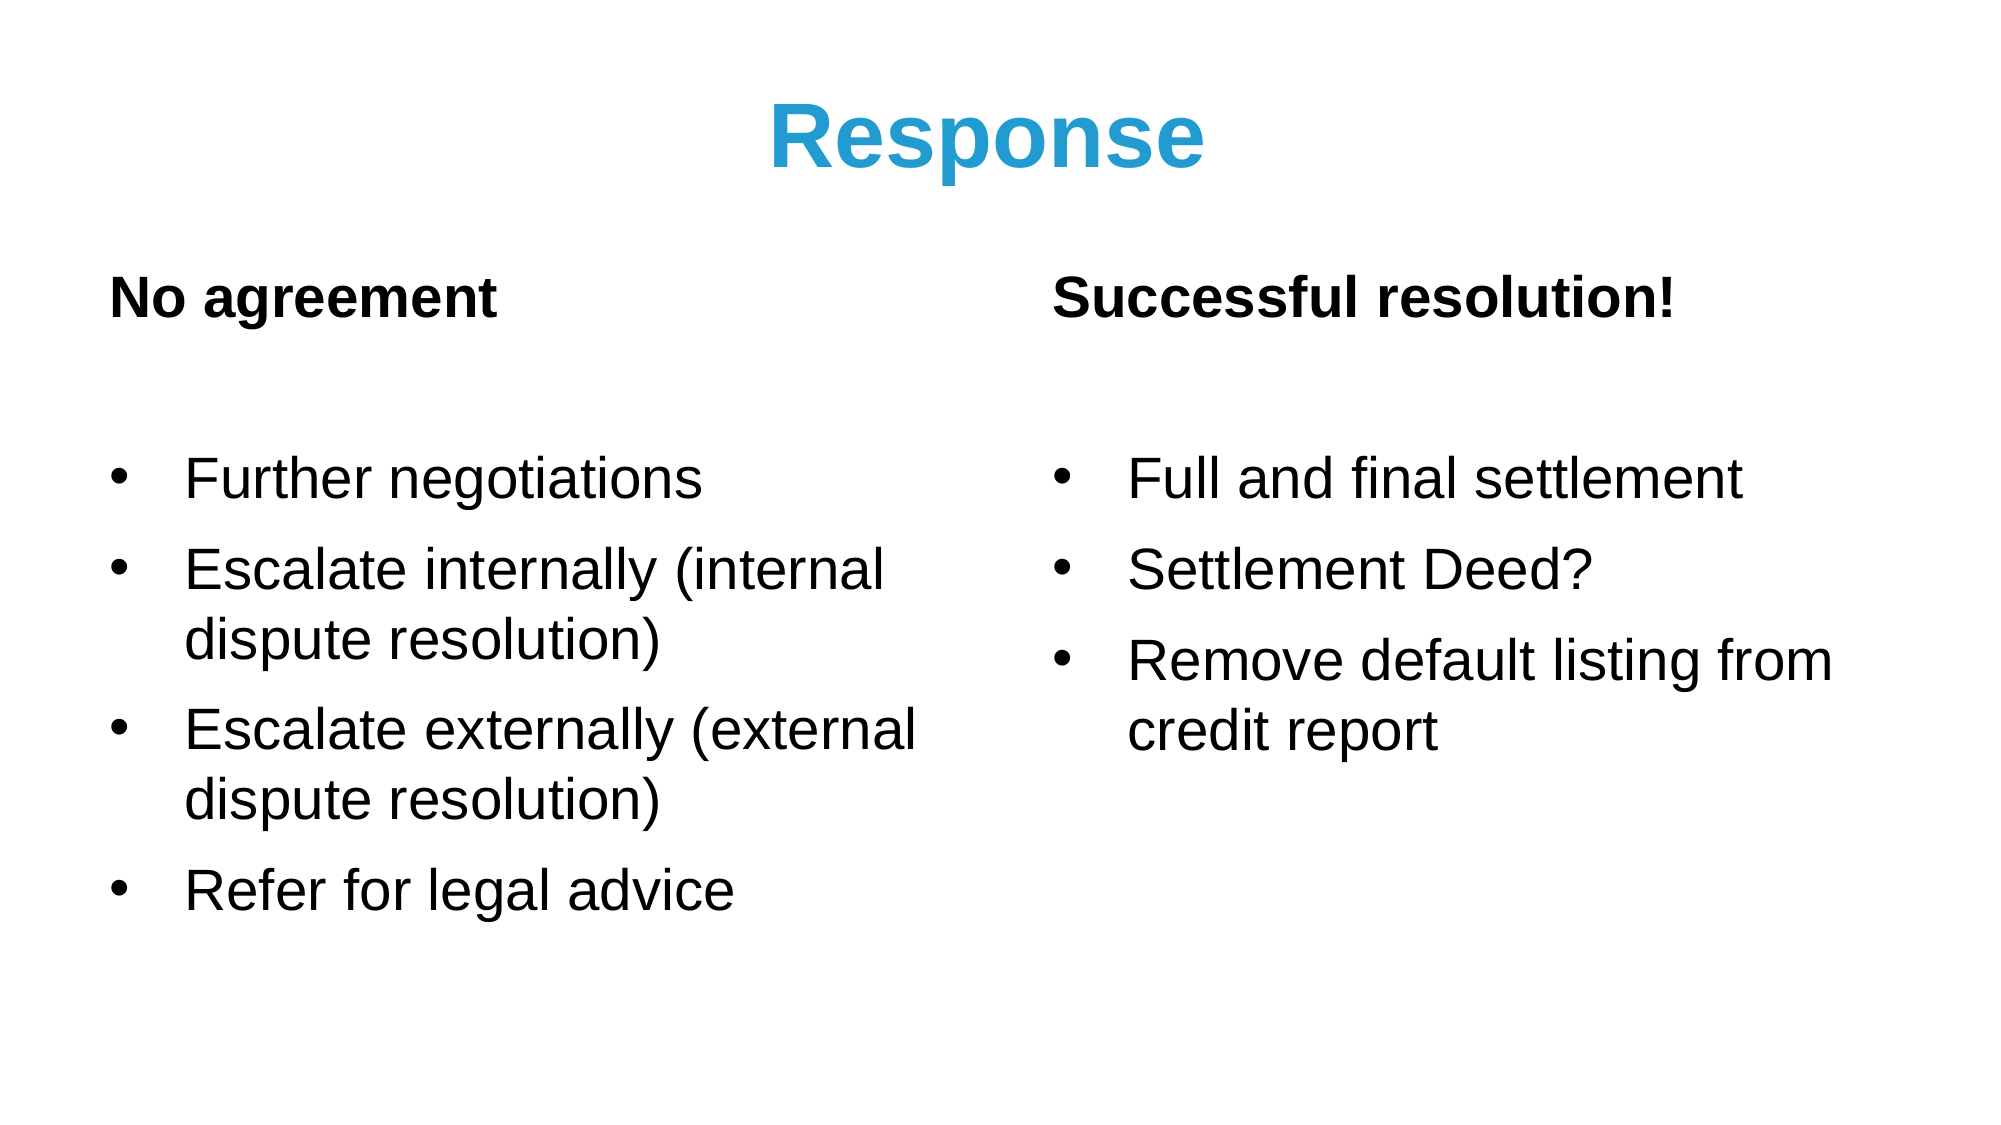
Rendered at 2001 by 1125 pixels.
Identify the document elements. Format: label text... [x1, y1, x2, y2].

list Successful resolution! Full and final settlement Settlement Deed? Remove default listing from credit report [1037, 251, 1881, 970]
list No agreement Further negotiations Escalate internally (internal dispute resolution) Escalate externally (external dispute resolution) Refer for legal advice [94, 251, 938, 970]
title Response [94, 64, 1881, 211]
